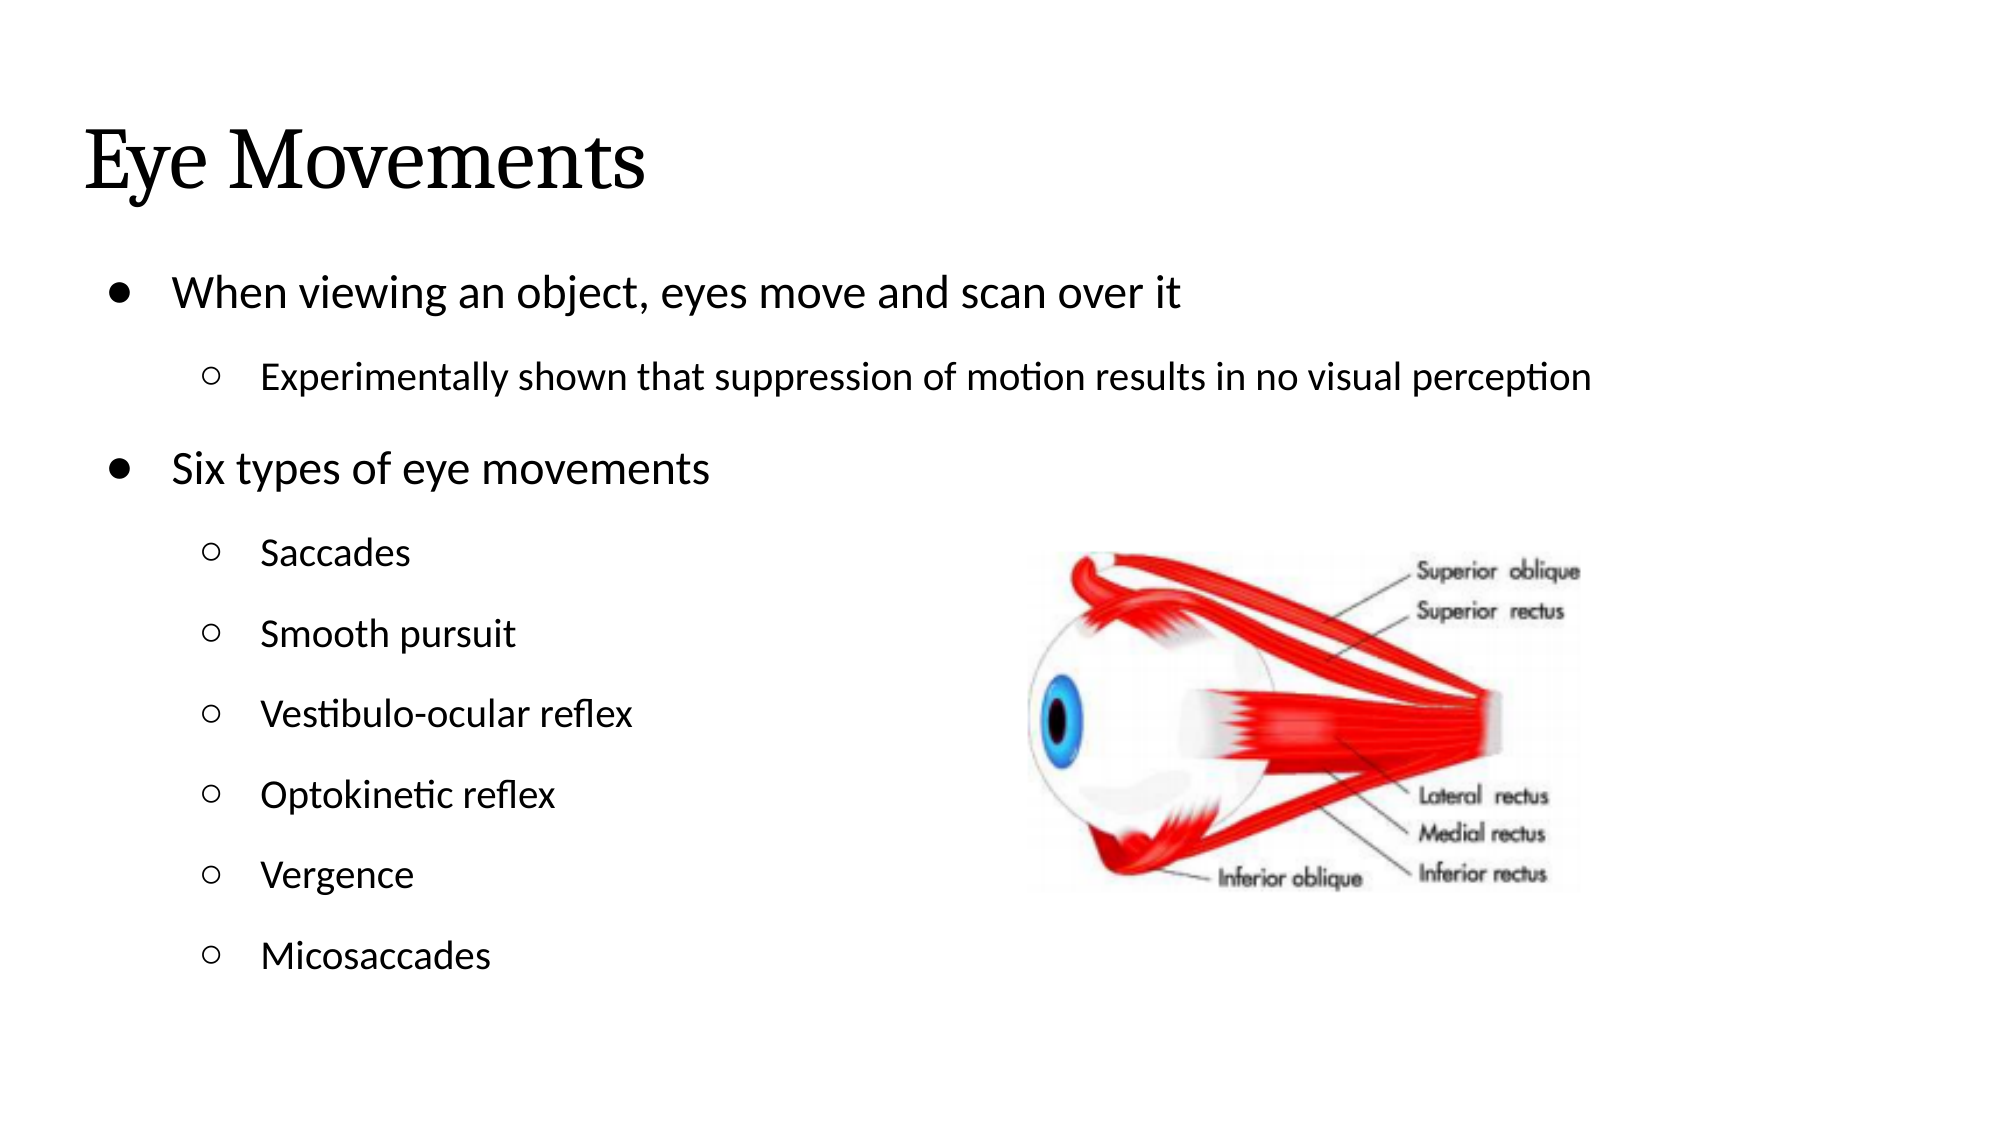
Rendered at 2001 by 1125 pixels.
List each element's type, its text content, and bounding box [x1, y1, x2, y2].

title Eye Movements [68, 97, 1932, 223]
picture [954, 508, 1674, 918]
list When viewing an object, eyes move and scan over it Experimentally shown that suppression of motion results in no visual perception Six types of eye movements Saccades Smooth pursuit Vestibulo-ocular reflex Optokinetic reflex Vergence Micosaccades [68, 252, 1932, 1000]
